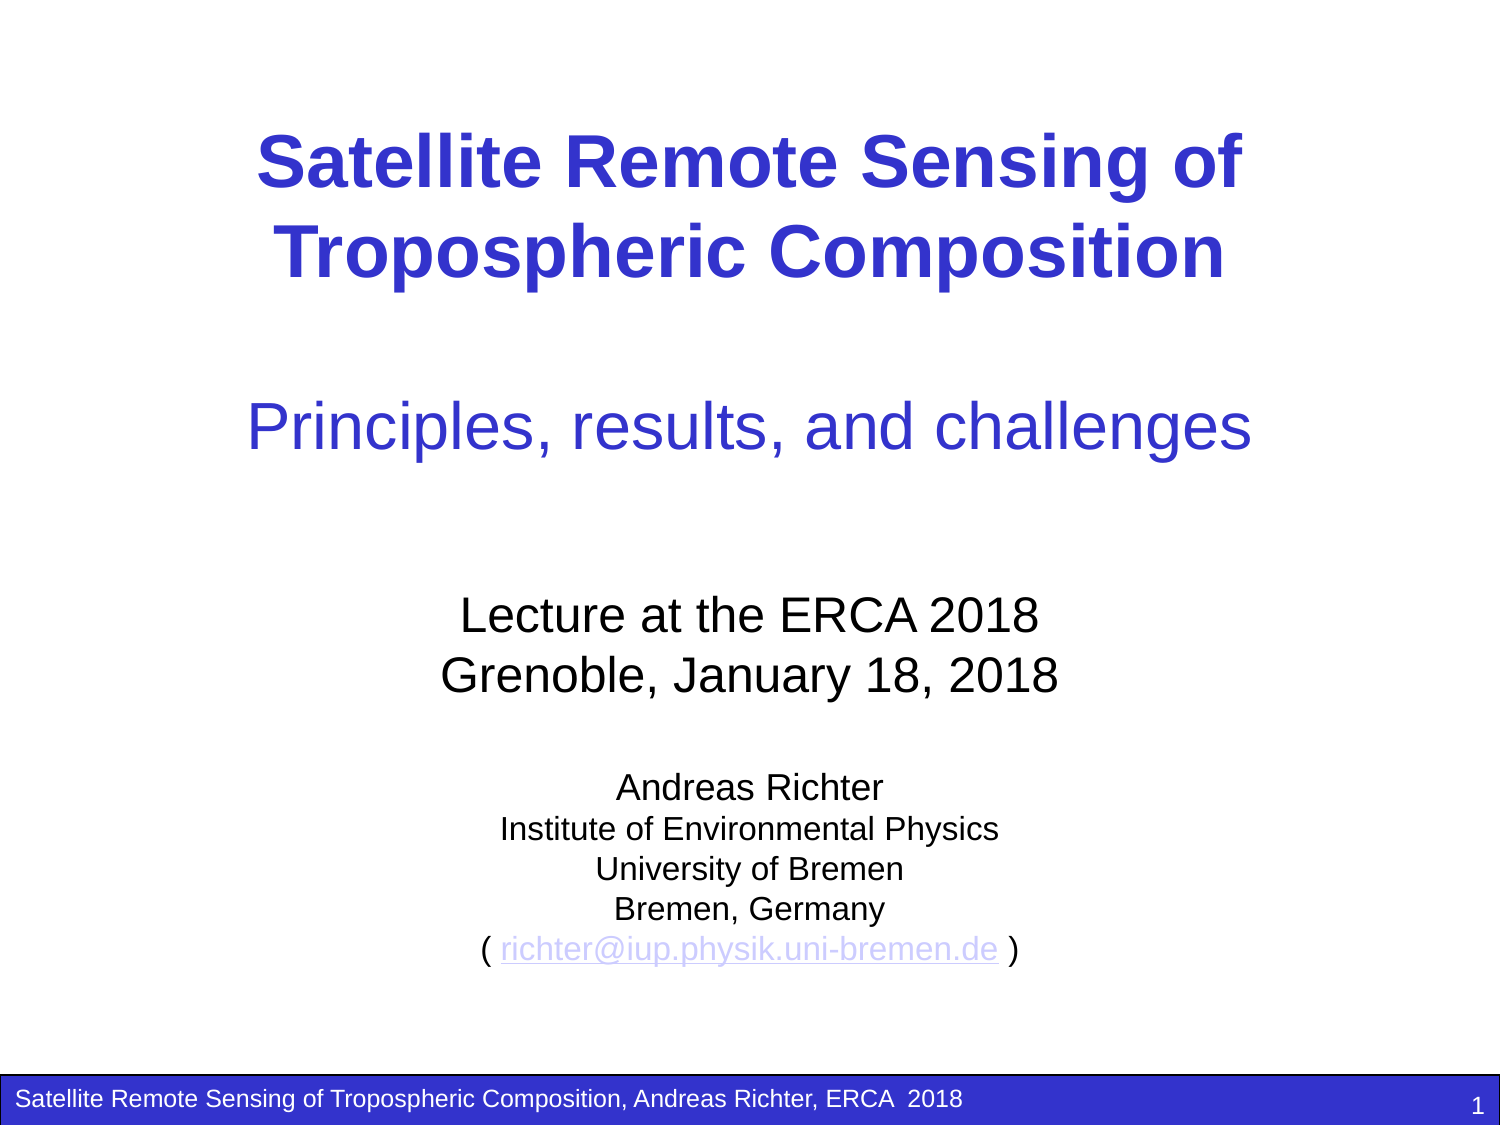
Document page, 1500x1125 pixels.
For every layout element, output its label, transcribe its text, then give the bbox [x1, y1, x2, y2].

slide_number 1 [1187, 1082, 1500, 1125]
text_box Satellite Remote Sensing of Tropospheric Composition Principles, results, and challenges Lecture at the ERCA 2018 Grenoble, January 18, 2018 Andreas Richter Institute of Environmental Physics University of Bremen Bremen, Germany ( richter@iup.physik.uni-bremen.de ) [0, 105, 1500, 1020]
